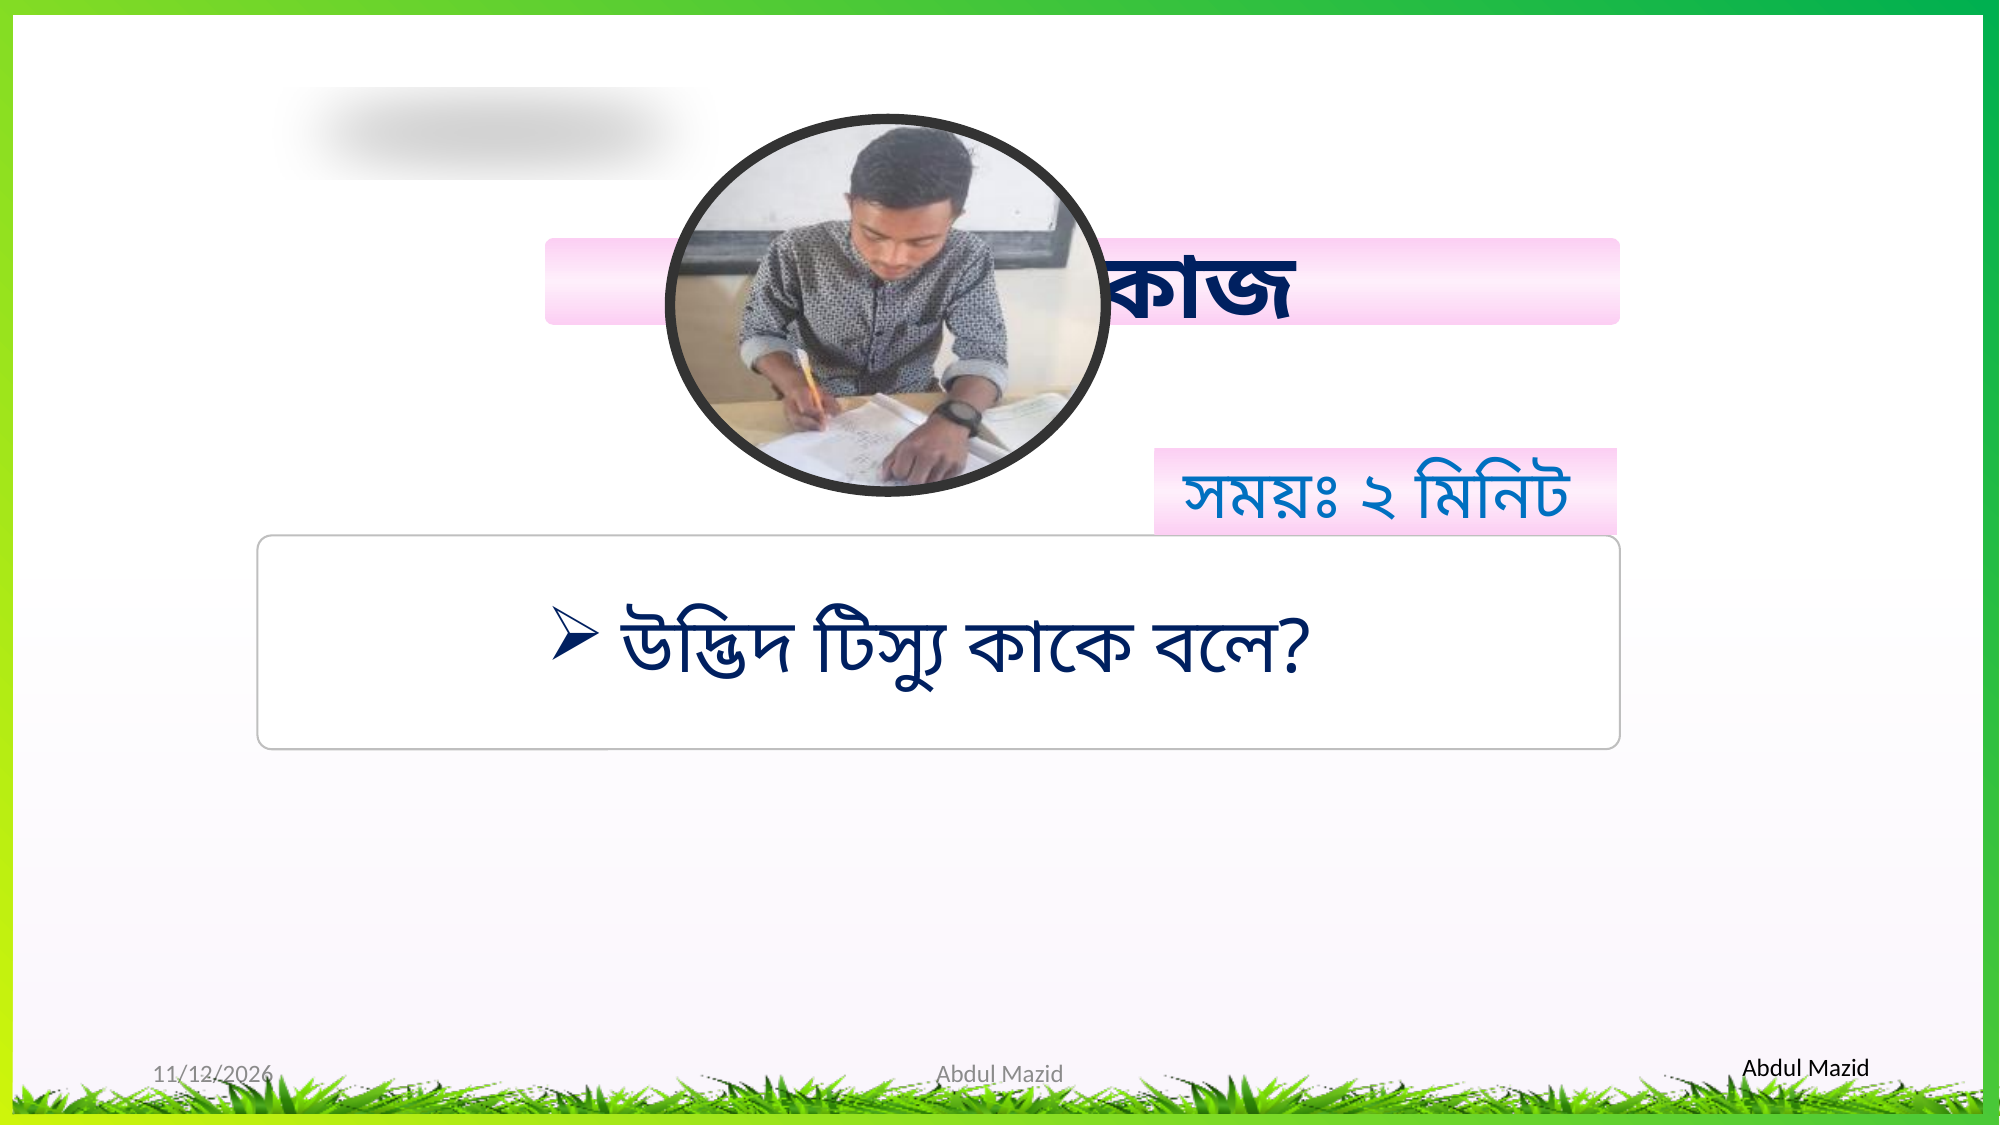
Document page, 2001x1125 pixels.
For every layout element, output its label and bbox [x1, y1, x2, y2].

text_box [0, 0, 2000, 1125]
